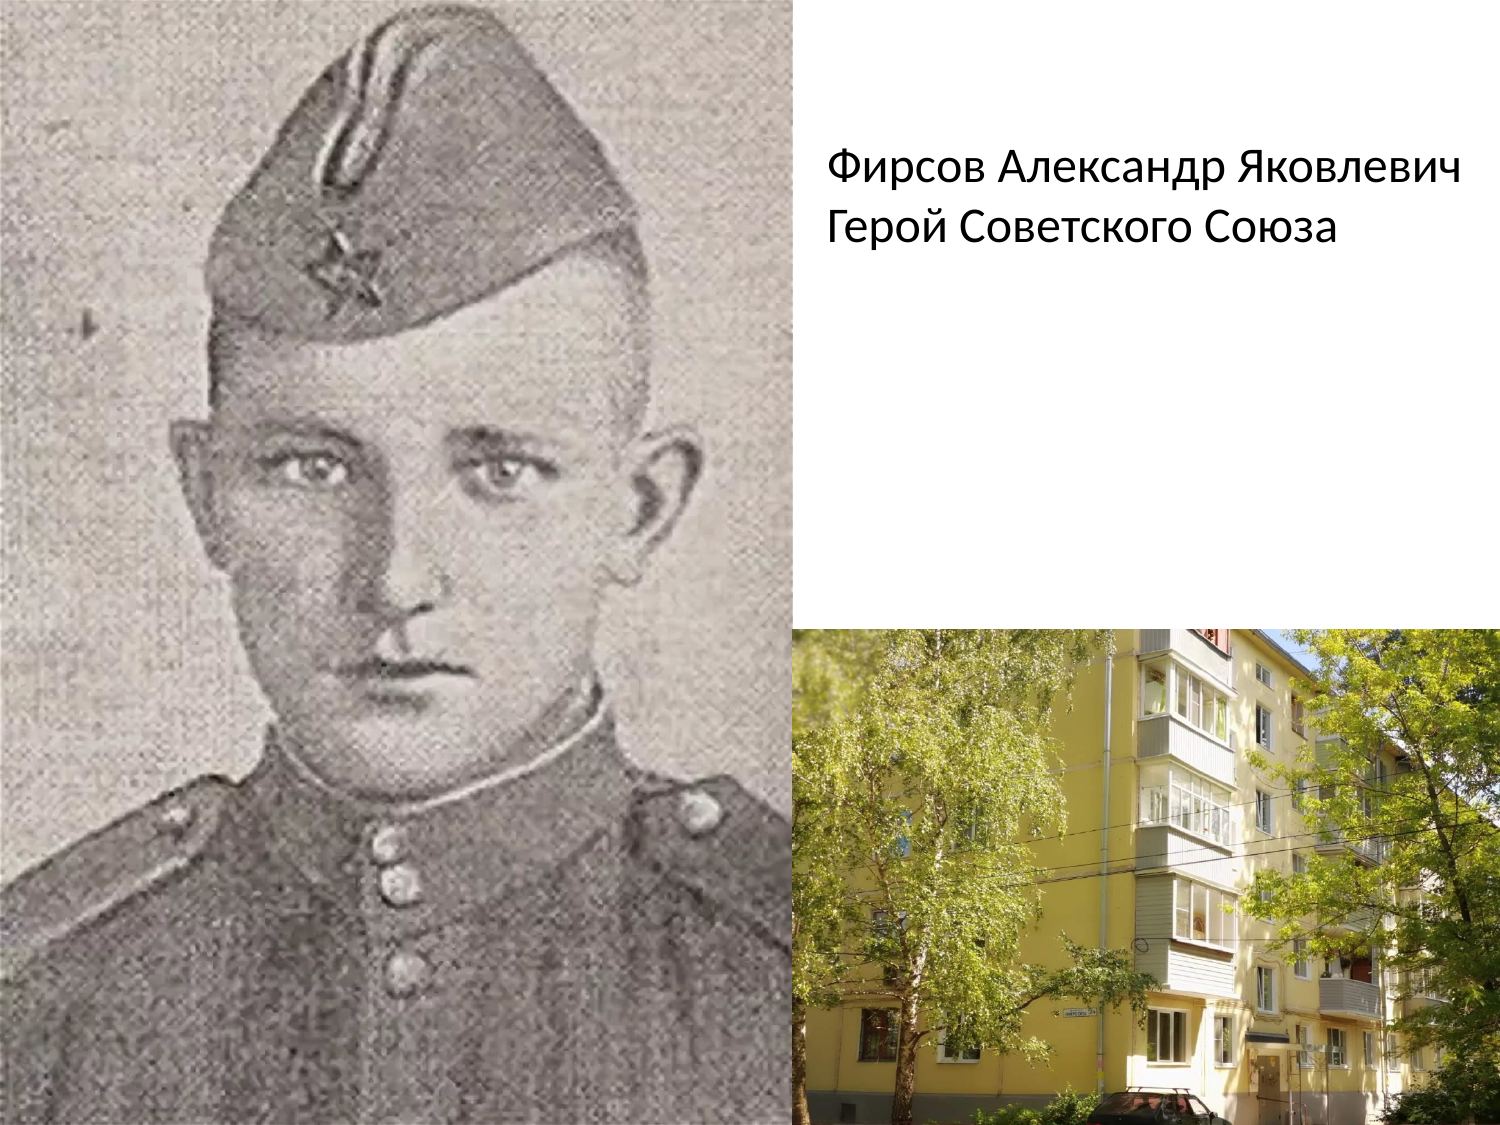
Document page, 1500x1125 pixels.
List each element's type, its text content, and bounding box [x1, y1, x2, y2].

text_box Фирсов Александр Яковлевич Герой Советского Союза [812, 125, 1478, 261]
picture [0, 0, 1500, 1125]
